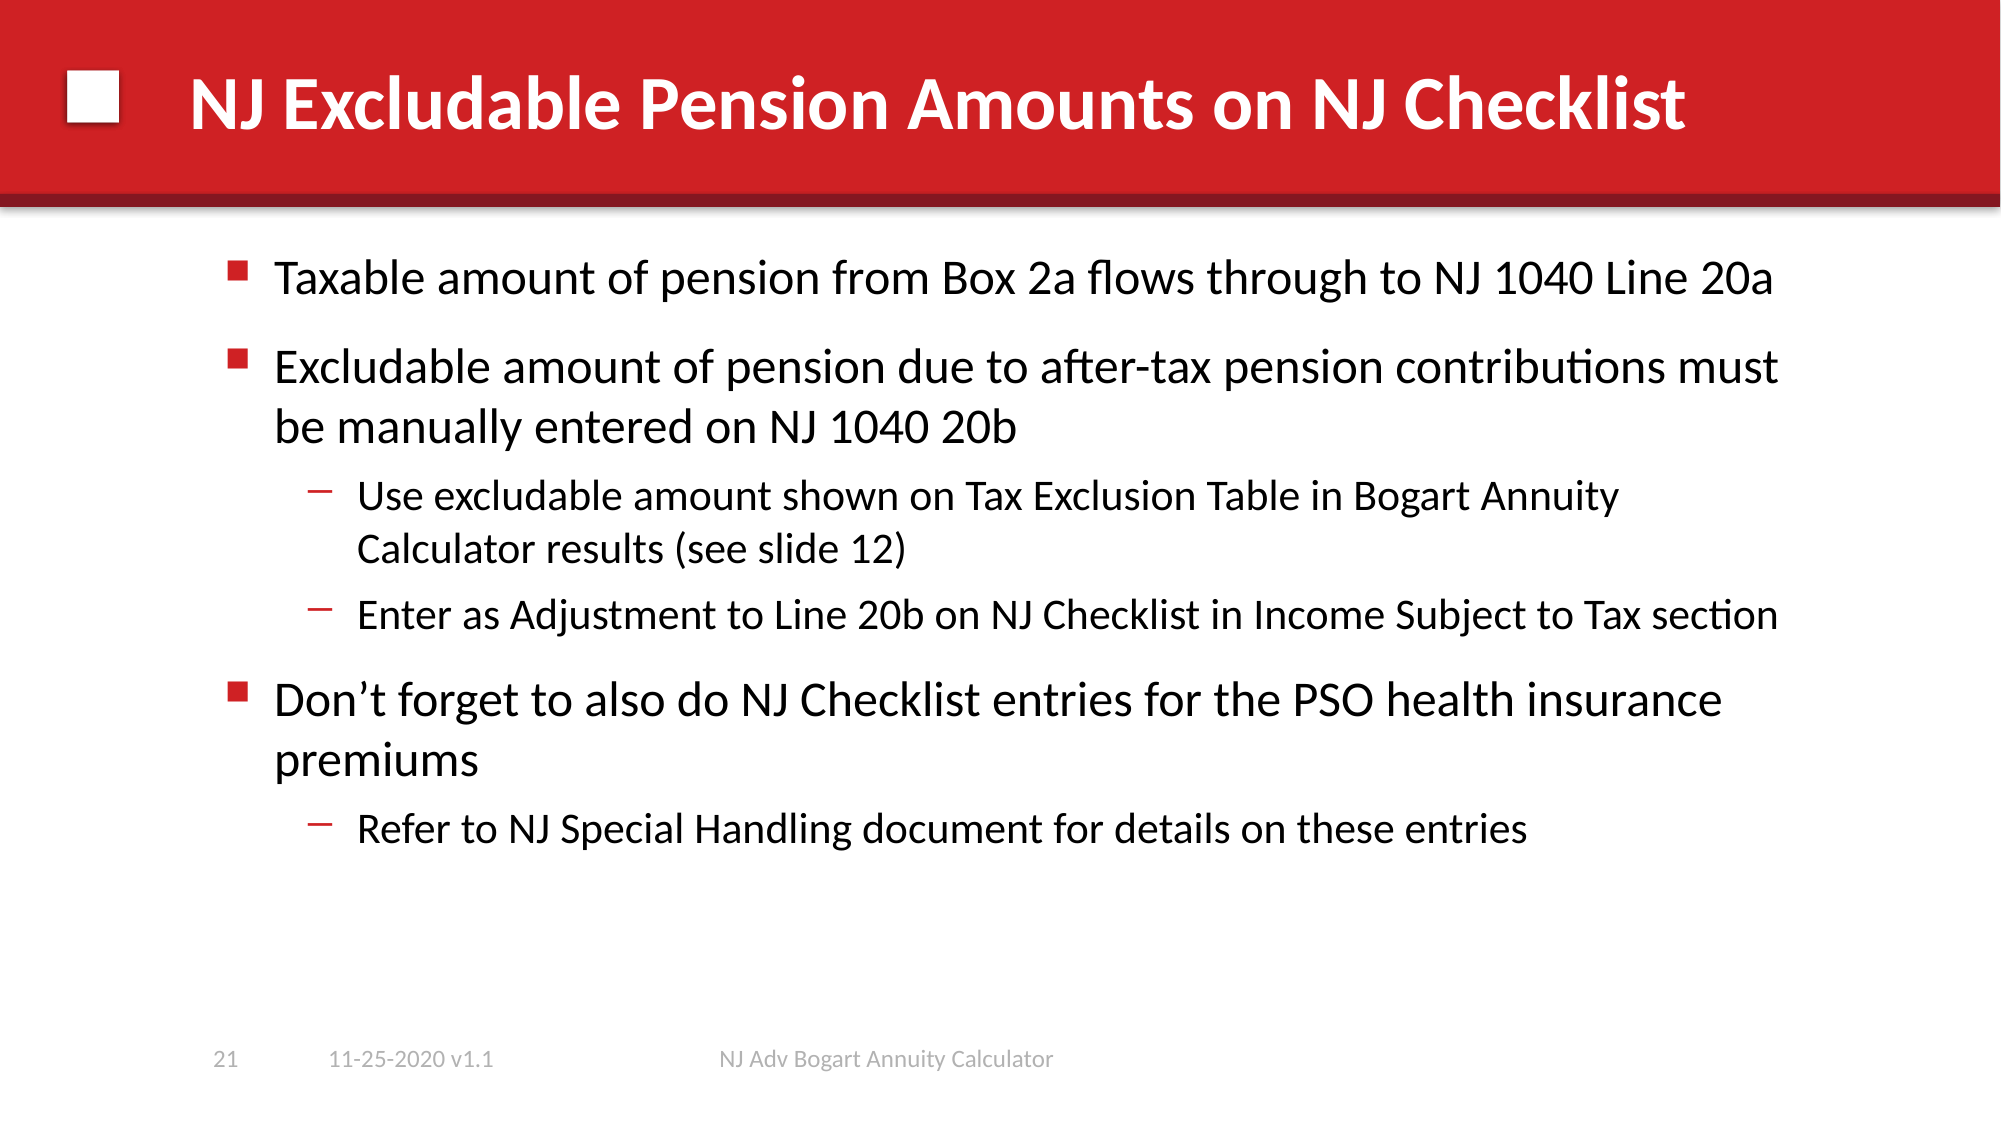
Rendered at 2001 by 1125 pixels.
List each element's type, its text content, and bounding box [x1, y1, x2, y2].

list Taxable amount of pension from Box 2a flows through to NJ 1040 Line 20a Excludable amount of pension due to after-tax pension contributions must be manually entered on NJ 1040 20b Use excludable amount shown on Tax Exclusion Table in Bogart Annuity Calculator results (see slide 12) Enter as Adjustment to Line 20b on NJ Checklist in Income Subject to Tax section Don’t forget to also do NJ Checklist entries for the PSO health insurance premiums Refer to NJ Special Handling document for details on these entries [209, 237, 1810, 949]
footer NJ Adv Bogart Annuity Calculator [570, 1027, 1204, 1088]
slide_number 21 [99, 1027, 254, 1088]
title NJ Excludable Pension Amounts on NJ Checklist [174, 4, 1775, 193]
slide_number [313, 1027, 532, 1088]
